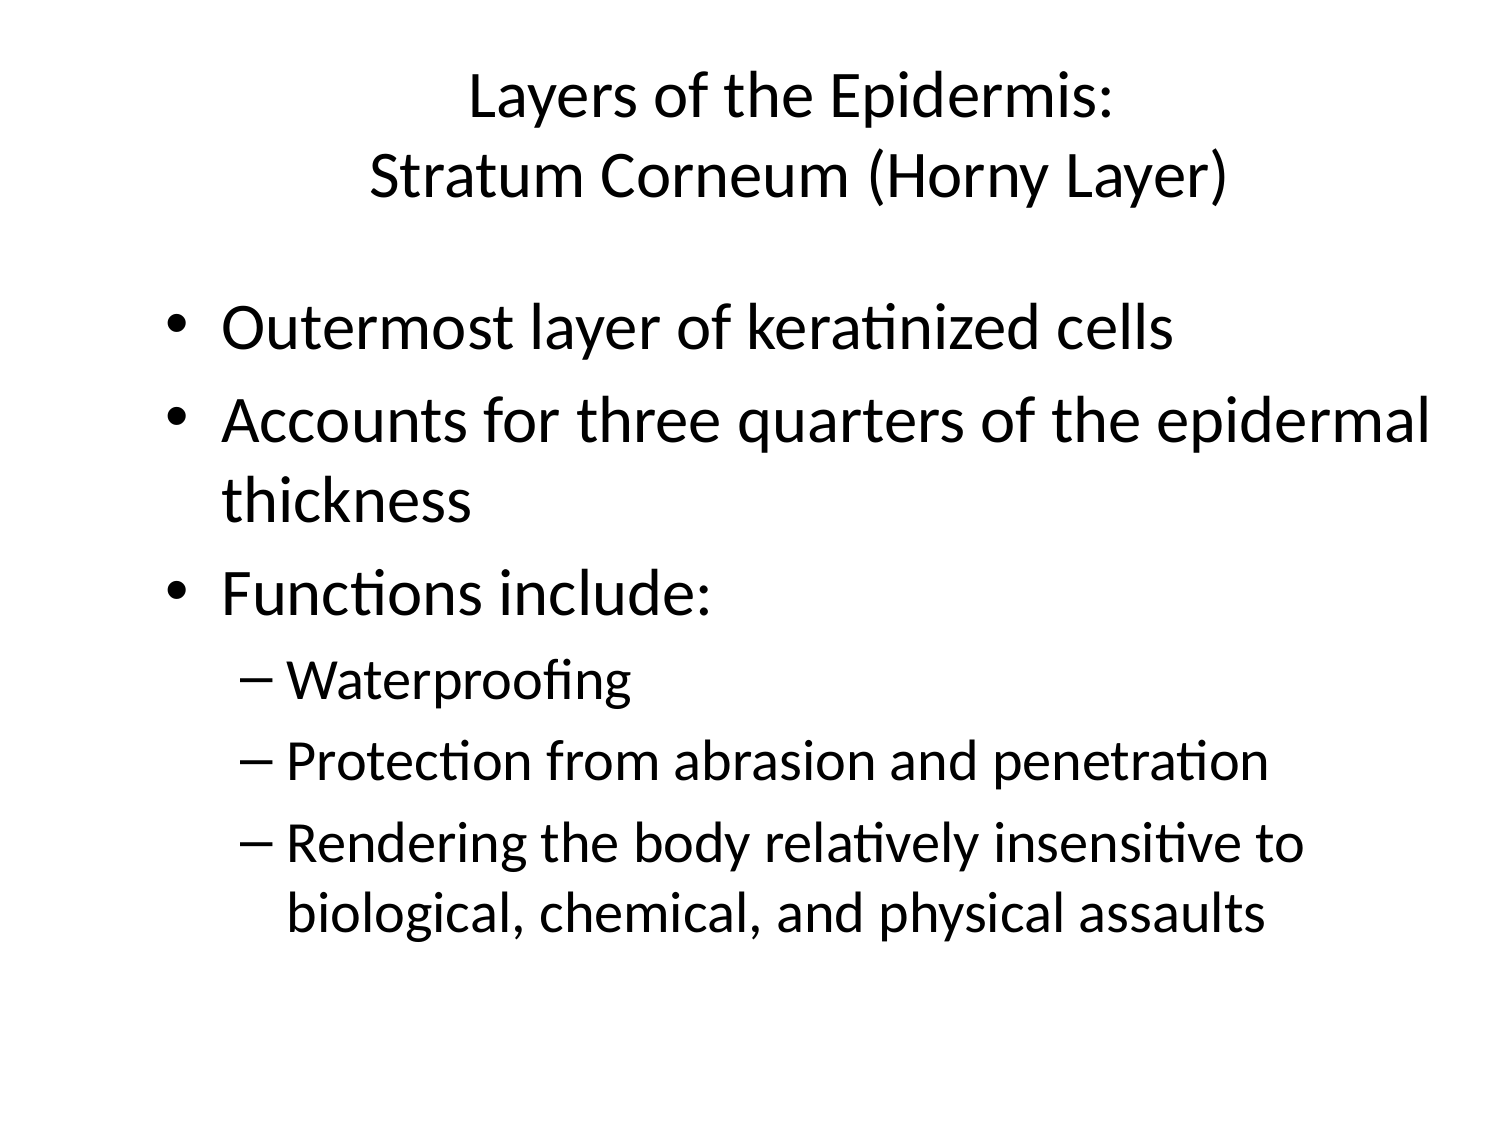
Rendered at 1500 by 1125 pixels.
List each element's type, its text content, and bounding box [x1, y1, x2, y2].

title Layers of the Epidermis: Stratum Corneum (Horny Layer) [150, 37, 1450, 225]
list Outermost layer of keratinized cells Accounts for three quarters of the epidermal thickness Functions include: Waterproofing Protection from abrasion and penetration Rendering the body relatively insensitive to biological, chemical, and physical assaults [150, 275, 1462, 1075]
